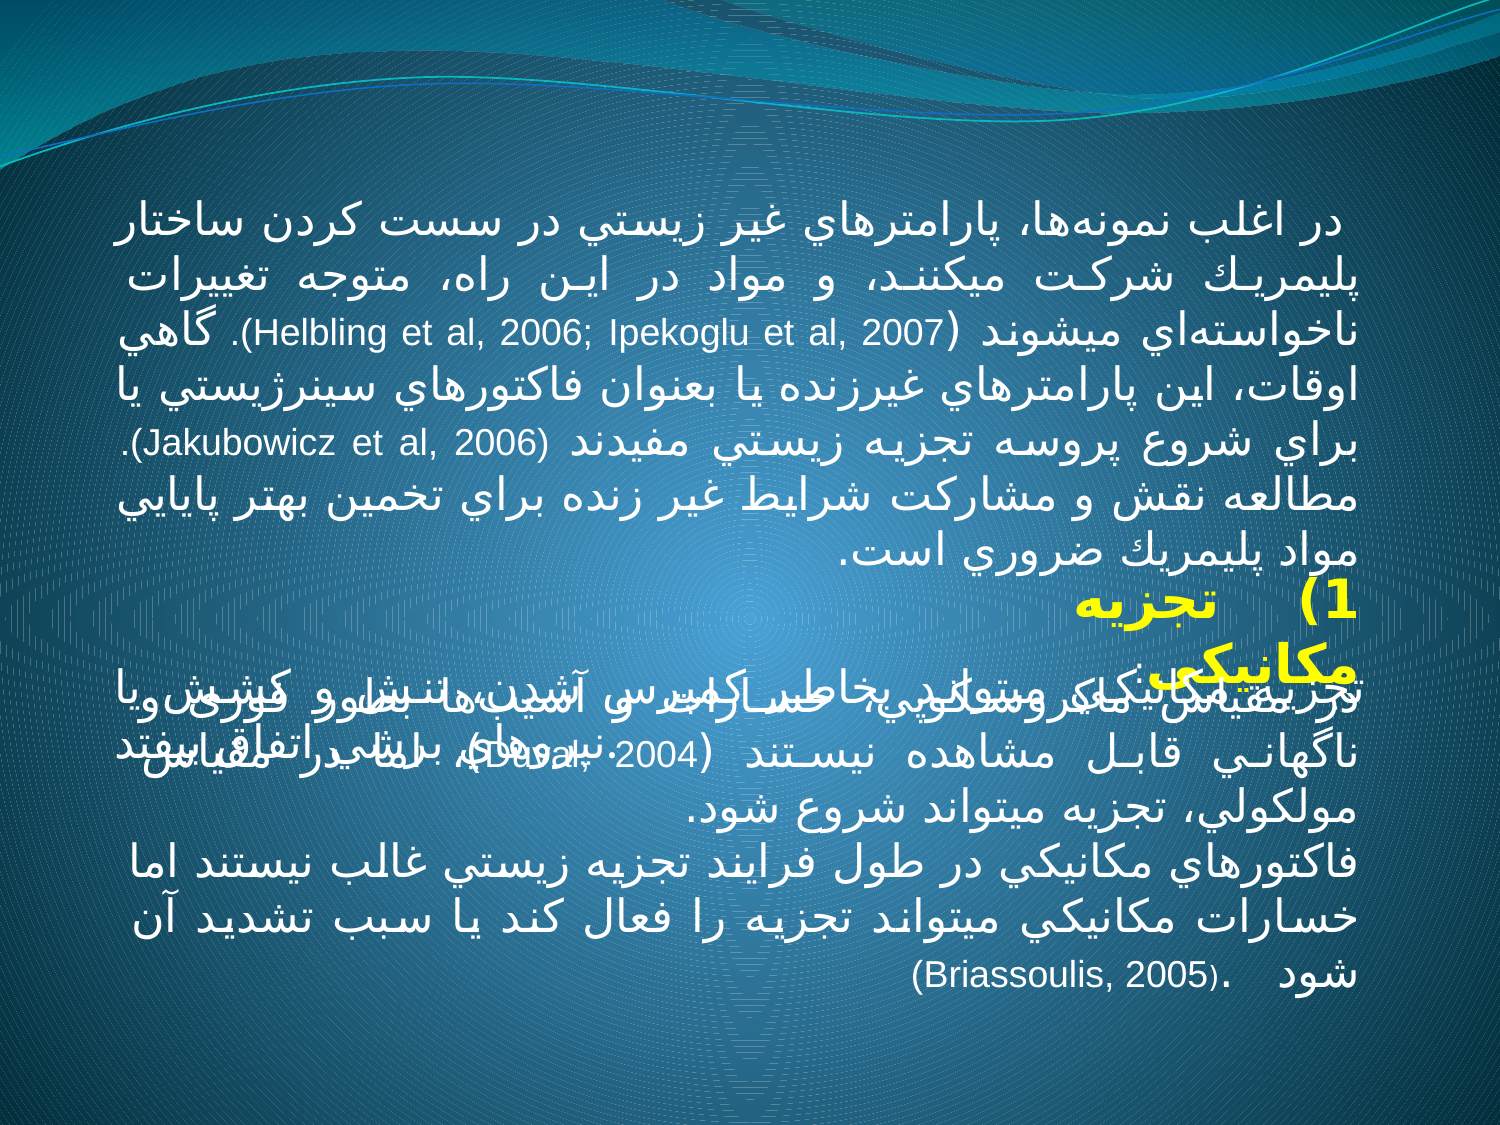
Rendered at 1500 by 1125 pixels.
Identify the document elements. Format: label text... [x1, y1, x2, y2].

text_box در اغلب نمونه‌ها، پارامترهاي غير زيستي در سست كردن ساختار پليمريك شركت ميكنند، و مواد در اين راه، متوجه تغييرات ناخواسته‌اي ميشوند (Helbling et al, 2006; Ipekoglu et al, 2007). گاهي اوقات، اين پارامترهاي غيرزنده يا بعنوان فاكتورهاي سينرژيستي يا براي شروع پروسه تجزيه زيستي مفيدند (Jakubowicz et al, 2006). مطالعه نقش و مشاركت شرايط غير زنده براي تخمين بهتر پايايي مواد پليمريك ضروري است. [99, 182, 1375, 582]
text_box در مقياس ماكروسكوپي، خسارات و آسيب‌ها بطور فوری و ناگهاني قابل مشاهده نيستند (Duval, 2004)، اما در مقياس مولكولي، تجزيه ميتواند شروع شود. فاكتورهاي مكانيكي در طول فرایند تجزيه زيستي غالب نيستند اما خسارات مكانيكي میتواند تجزيه را فعال كند يا سبب تشدید آن شود .(Briassoulis, 2005) [112, 658, 1375, 1004]
text_box 1) تجزیه مکانیکی: [999, 582, 1375, 649]
text_box تجزيه مكانيكي ميتواند بخاطر كمپرس شدن، تنش و كشش يا نيروهاي برشي اتفاق بيفتد. [99, 649, 1388, 820]
